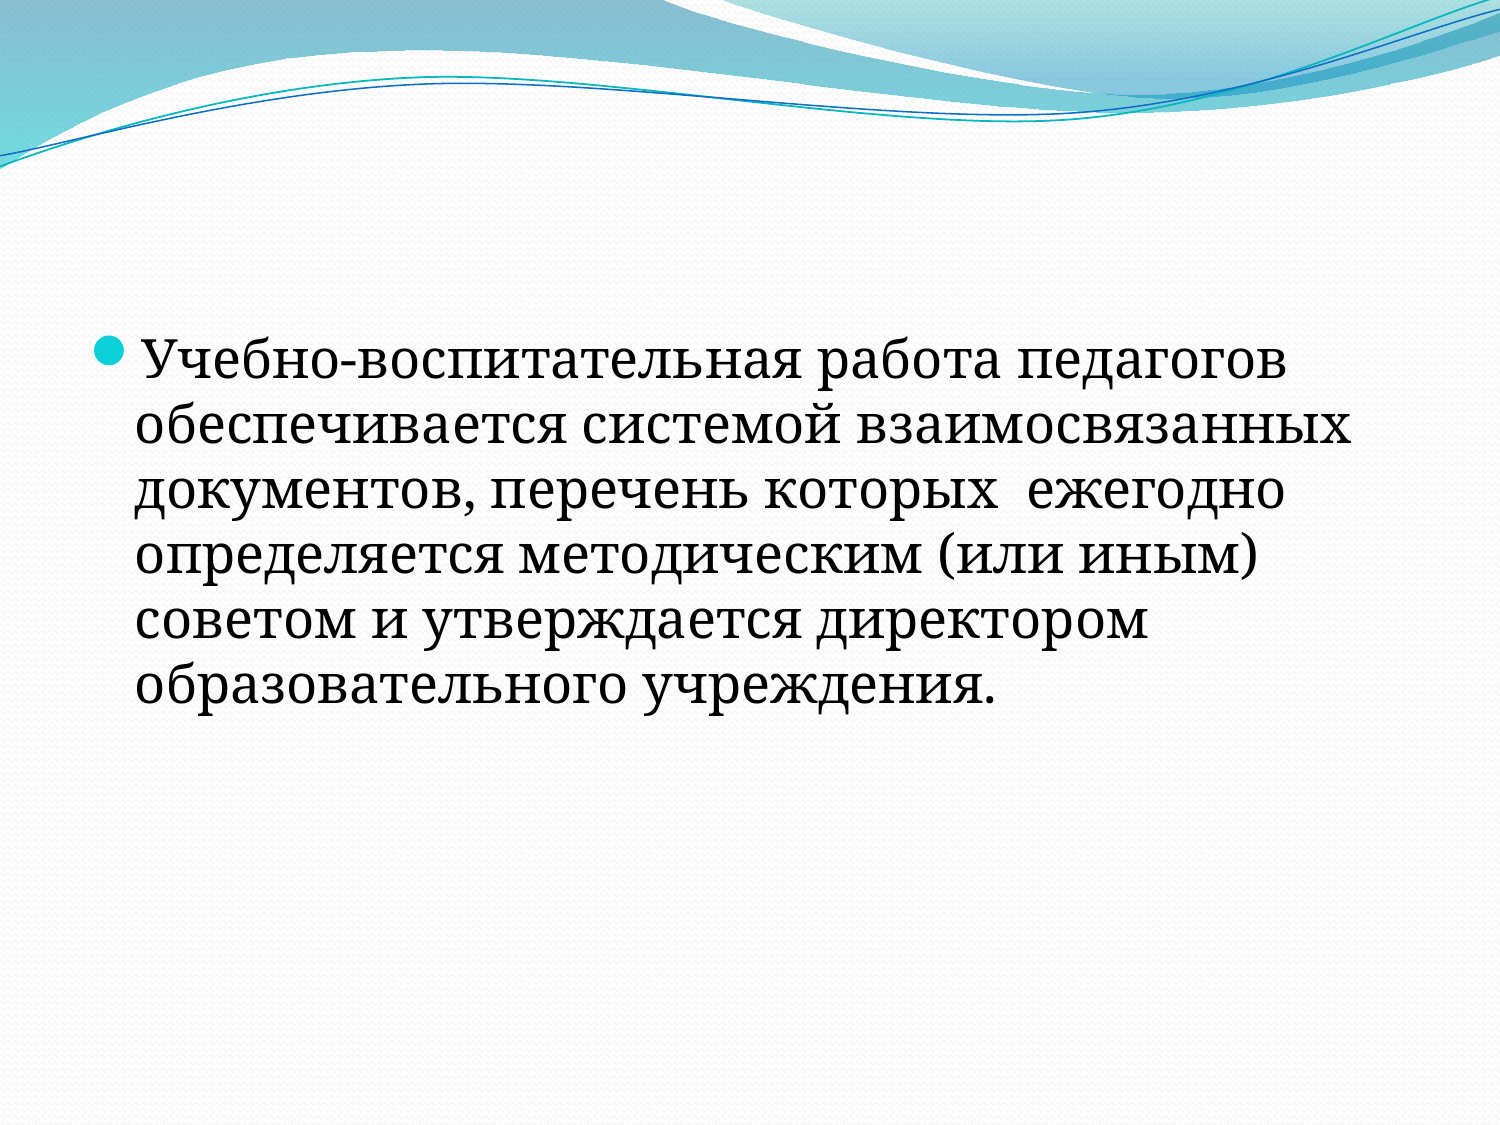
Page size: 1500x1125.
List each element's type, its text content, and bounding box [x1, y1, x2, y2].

list Учебно-воспитательная работа педагогов обеспечивается системой взаимосвязанных документов, перечень которых ежегодно определяется методическим (или иным) советом и утверждается директором образовательного учреждения. [75, 317, 1425, 1038]
